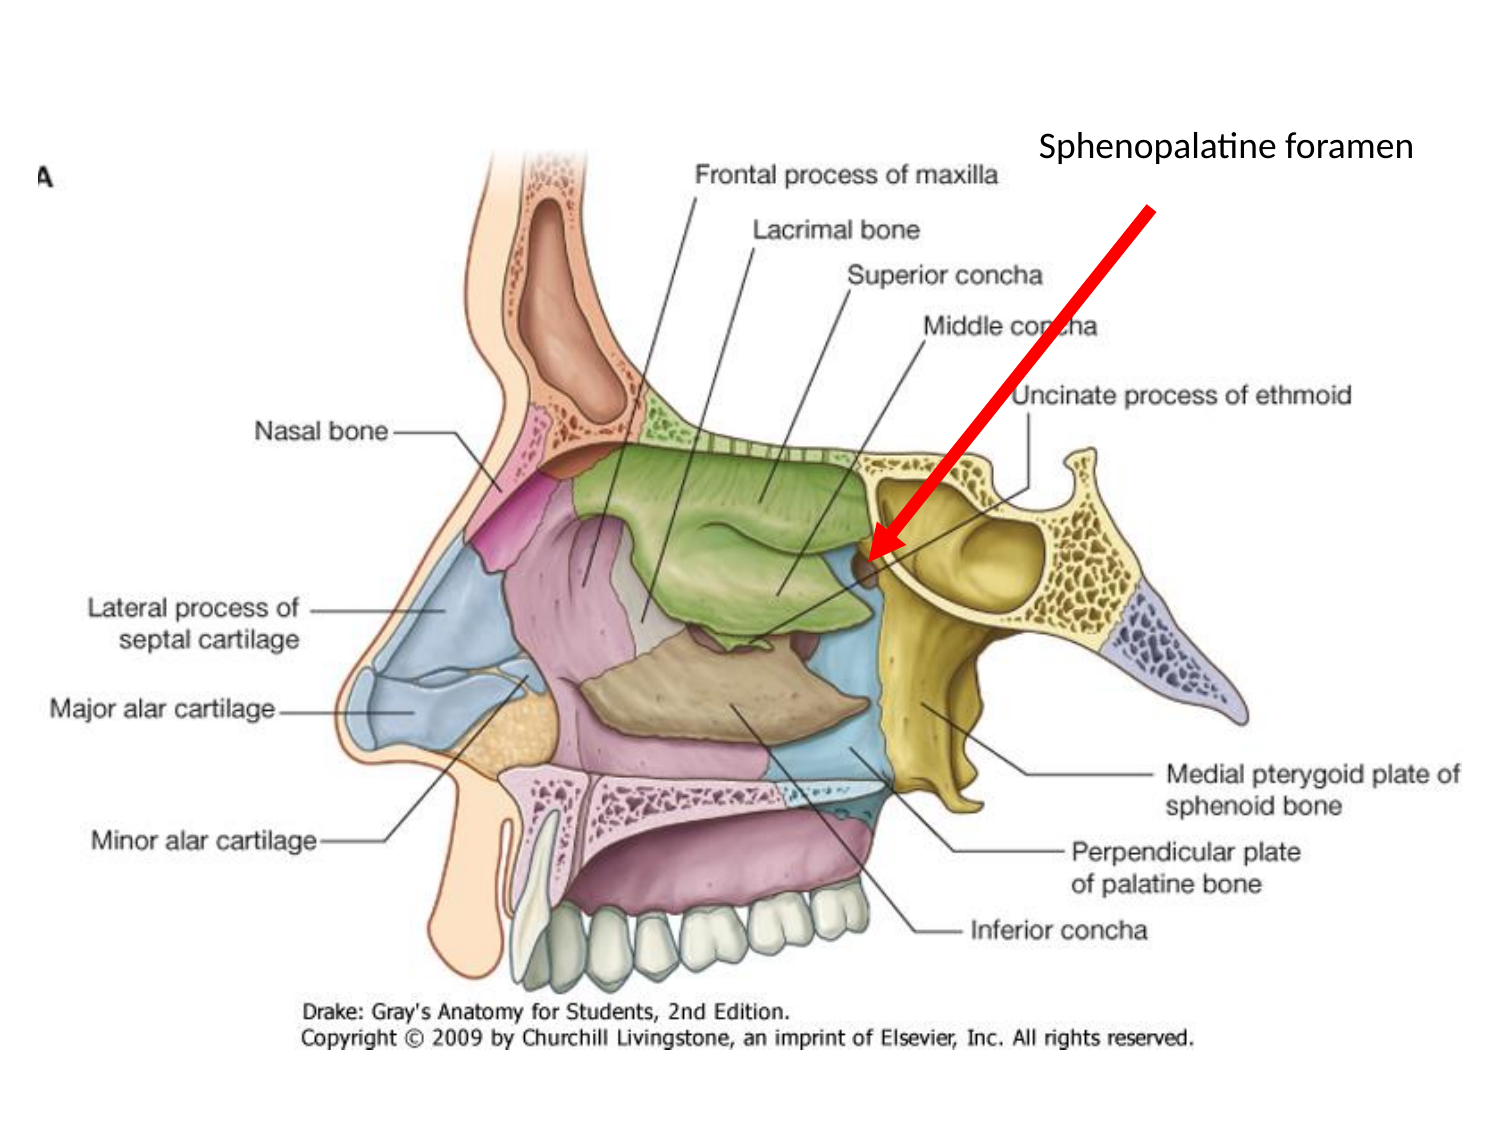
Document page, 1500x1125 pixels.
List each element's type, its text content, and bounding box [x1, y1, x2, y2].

text_box Sphenopalatine foramen [1024, 113, 1430, 147]
picture [38, 148, 1462, 1050]
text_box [867, 207, 1152, 563]
